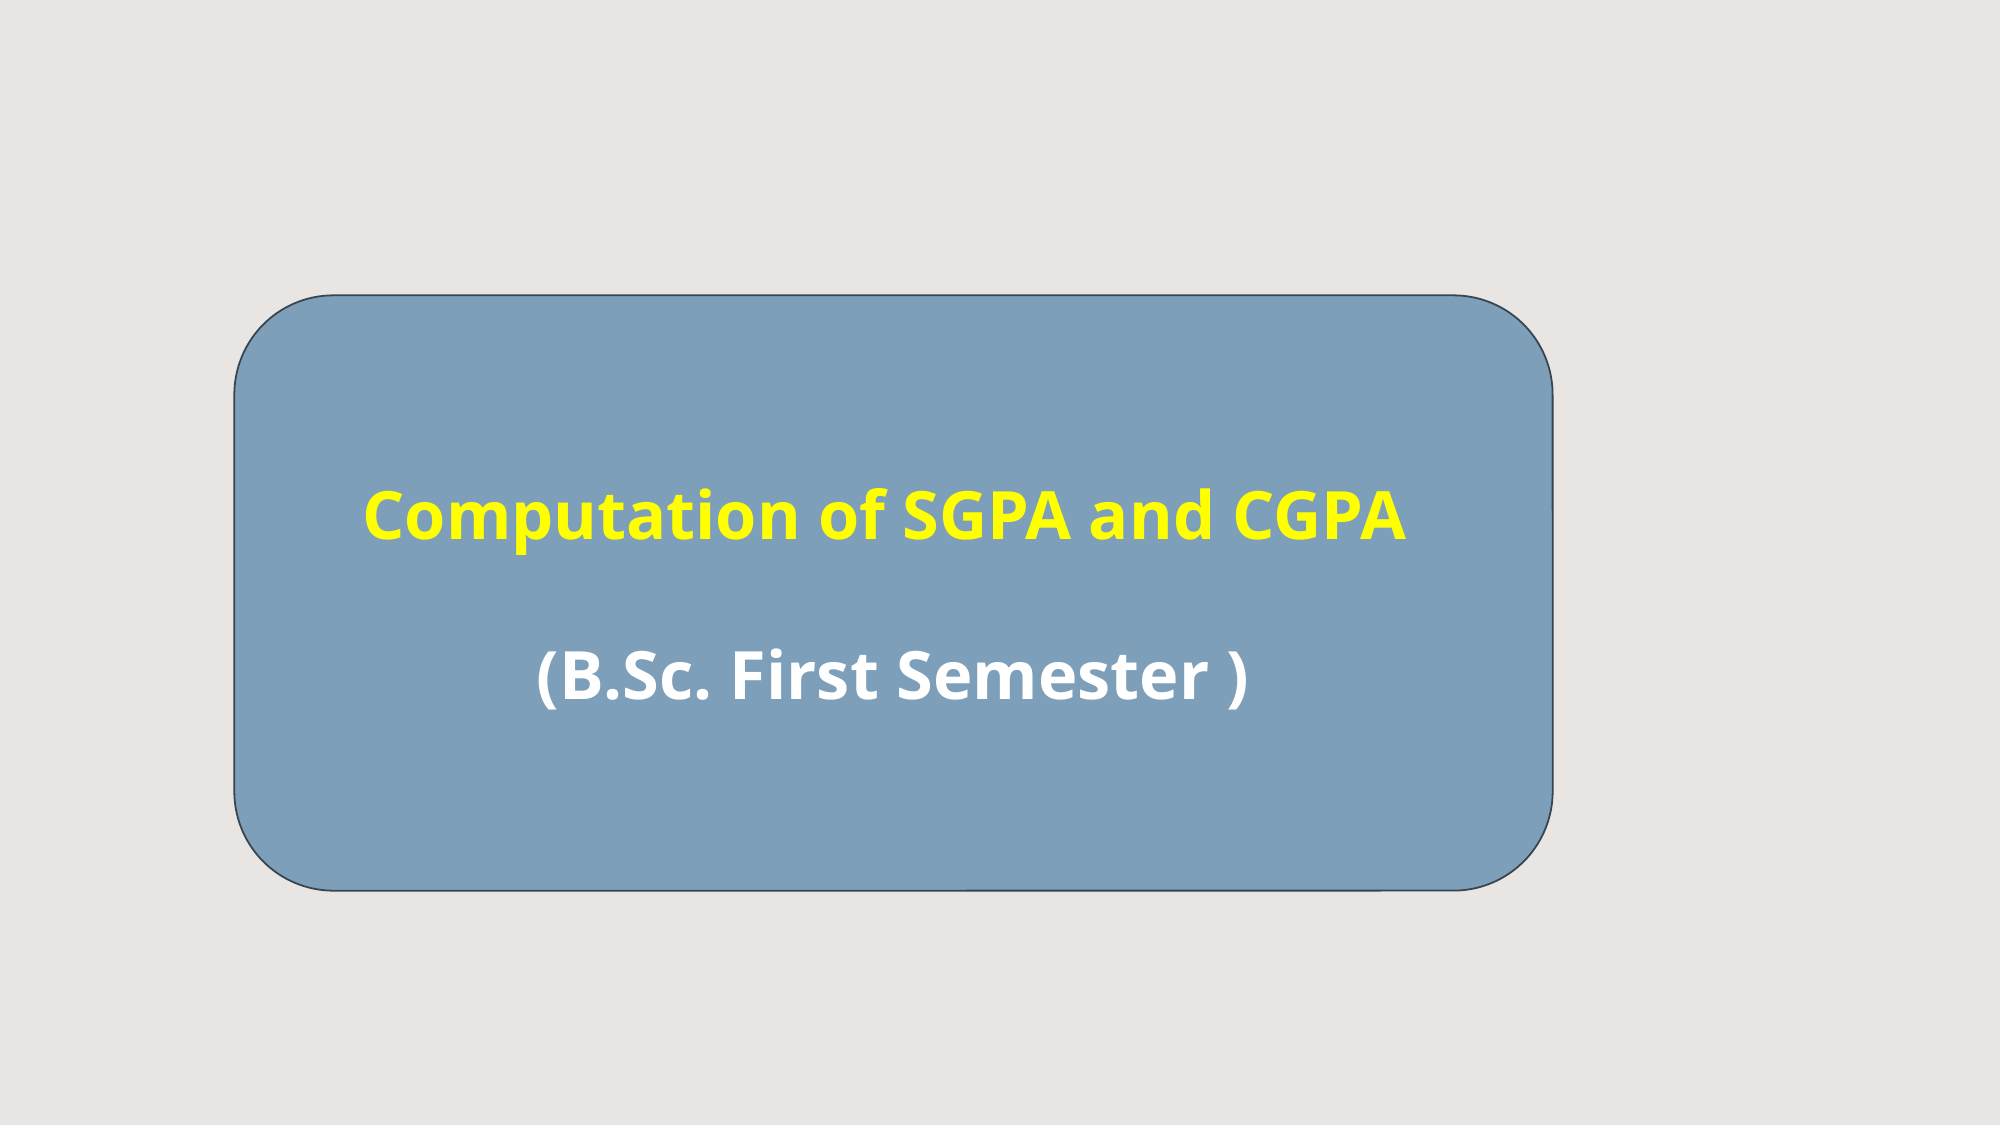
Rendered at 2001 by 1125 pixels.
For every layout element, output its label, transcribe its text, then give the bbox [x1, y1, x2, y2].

text_box Computation of SGPA and CGPA (B.Sc. First Semester ) [233, 294, 1554, 892]
